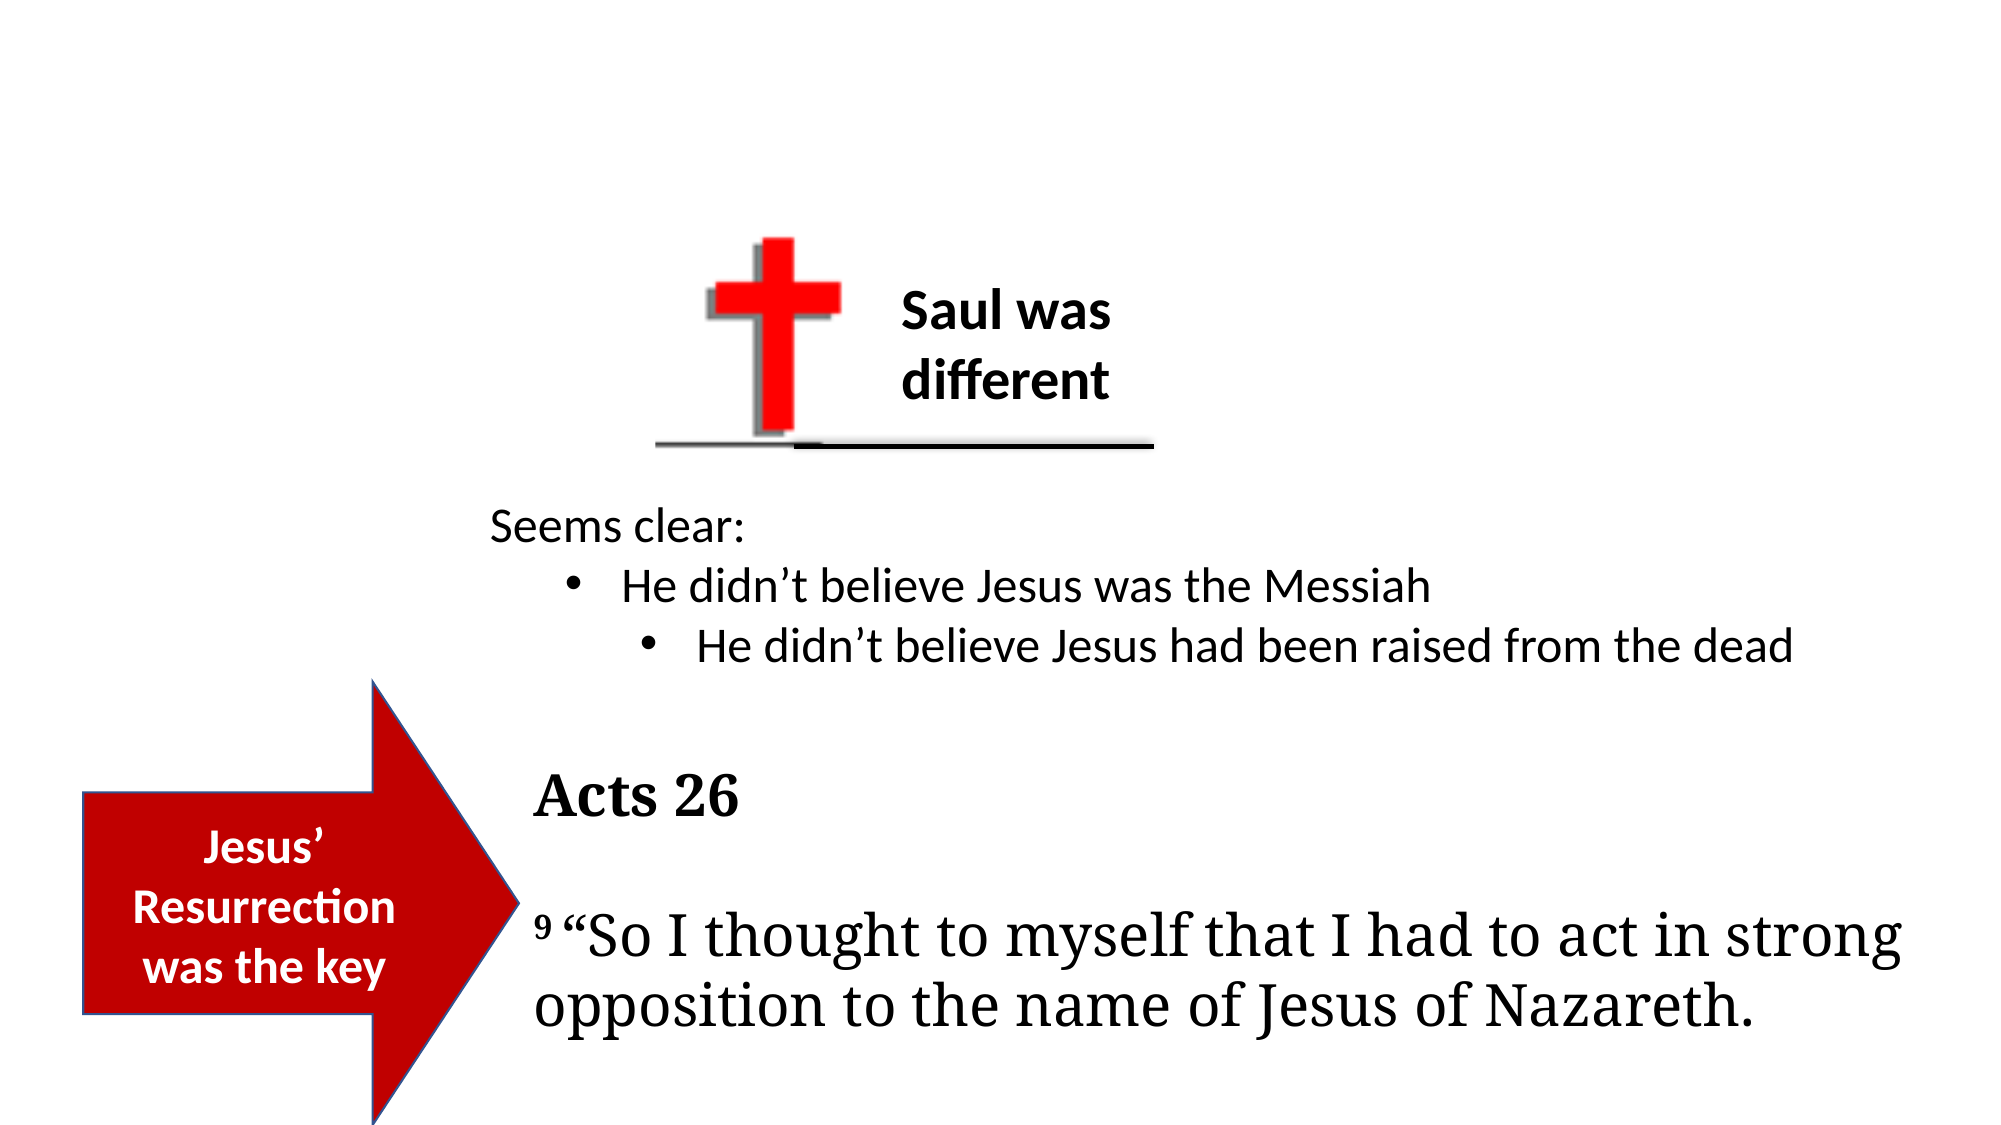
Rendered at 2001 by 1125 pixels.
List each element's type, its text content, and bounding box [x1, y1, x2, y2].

text_box Seems clear: He didn’t believe Jesus was the Messiah He didn’t believe Jesus had been raised from the dead [475, 484, 1960, 680]
text_box Acts 26 8 Why is it considered incredible among you people if God raises the dead? 9 “So I thought to myself that I had to act in strong opposition to the name of Jesus of Nazareth. [519, 751, 1979, 1046]
text_box Jesus’ Resurrection was the key [82, 678, 521, 1125]
picture [655, 83, 879, 593]
text_box Saul was different [887, 263, 1154, 419]
